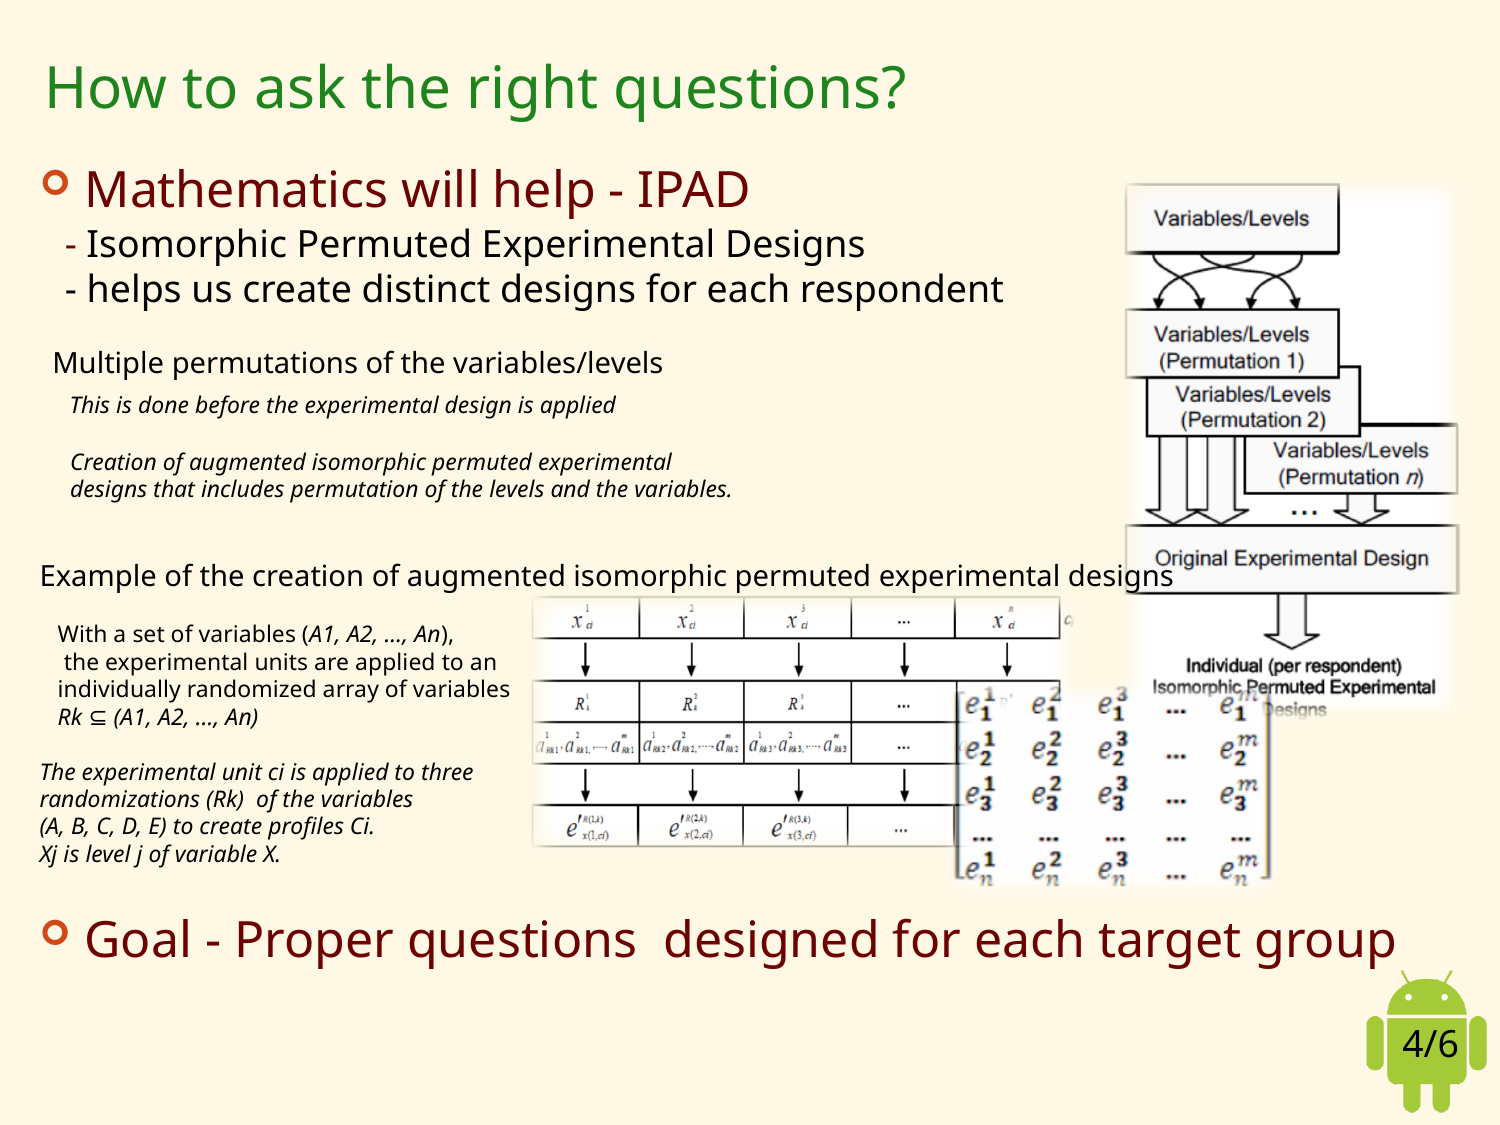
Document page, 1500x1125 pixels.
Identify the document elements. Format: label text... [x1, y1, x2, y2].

picture [1312, 955, 1500, 1125]
text_box How to ask the right questions? [30, 42, 922, 128]
text_box Multiple permutations of the variables/levels This is done before the experimental design is applied Creation of augmented isomorphic permuted experimental designs that includes permutation of the levels and the variables. [37, 337, 1110, 540]
text_box - Isomorphic Permuted Experimental Designs - helps us create distinct designs for each respondent [50, 225, 1110, 318]
picture [524, 172, 1469, 905]
text_box Example of the creation of augmented isomorphic permuted experimental designs With a set of variables (A1, A2, …, An), the experimental units are applied to an individually randomized array of variables Rk ⊆ (A1, A2, …, An) The experimental unit ci is applied to three randomizations (Rk) of the variables (A, B, C, D, E) to create profiles Ci. Xj is level j of variable X. [24, 549, 1110, 899]
text_box Goal - Proper questions designed for each target group [24, 899, 1463, 975]
list Mathematics will help - IPAD [24, 149, 1463, 225]
